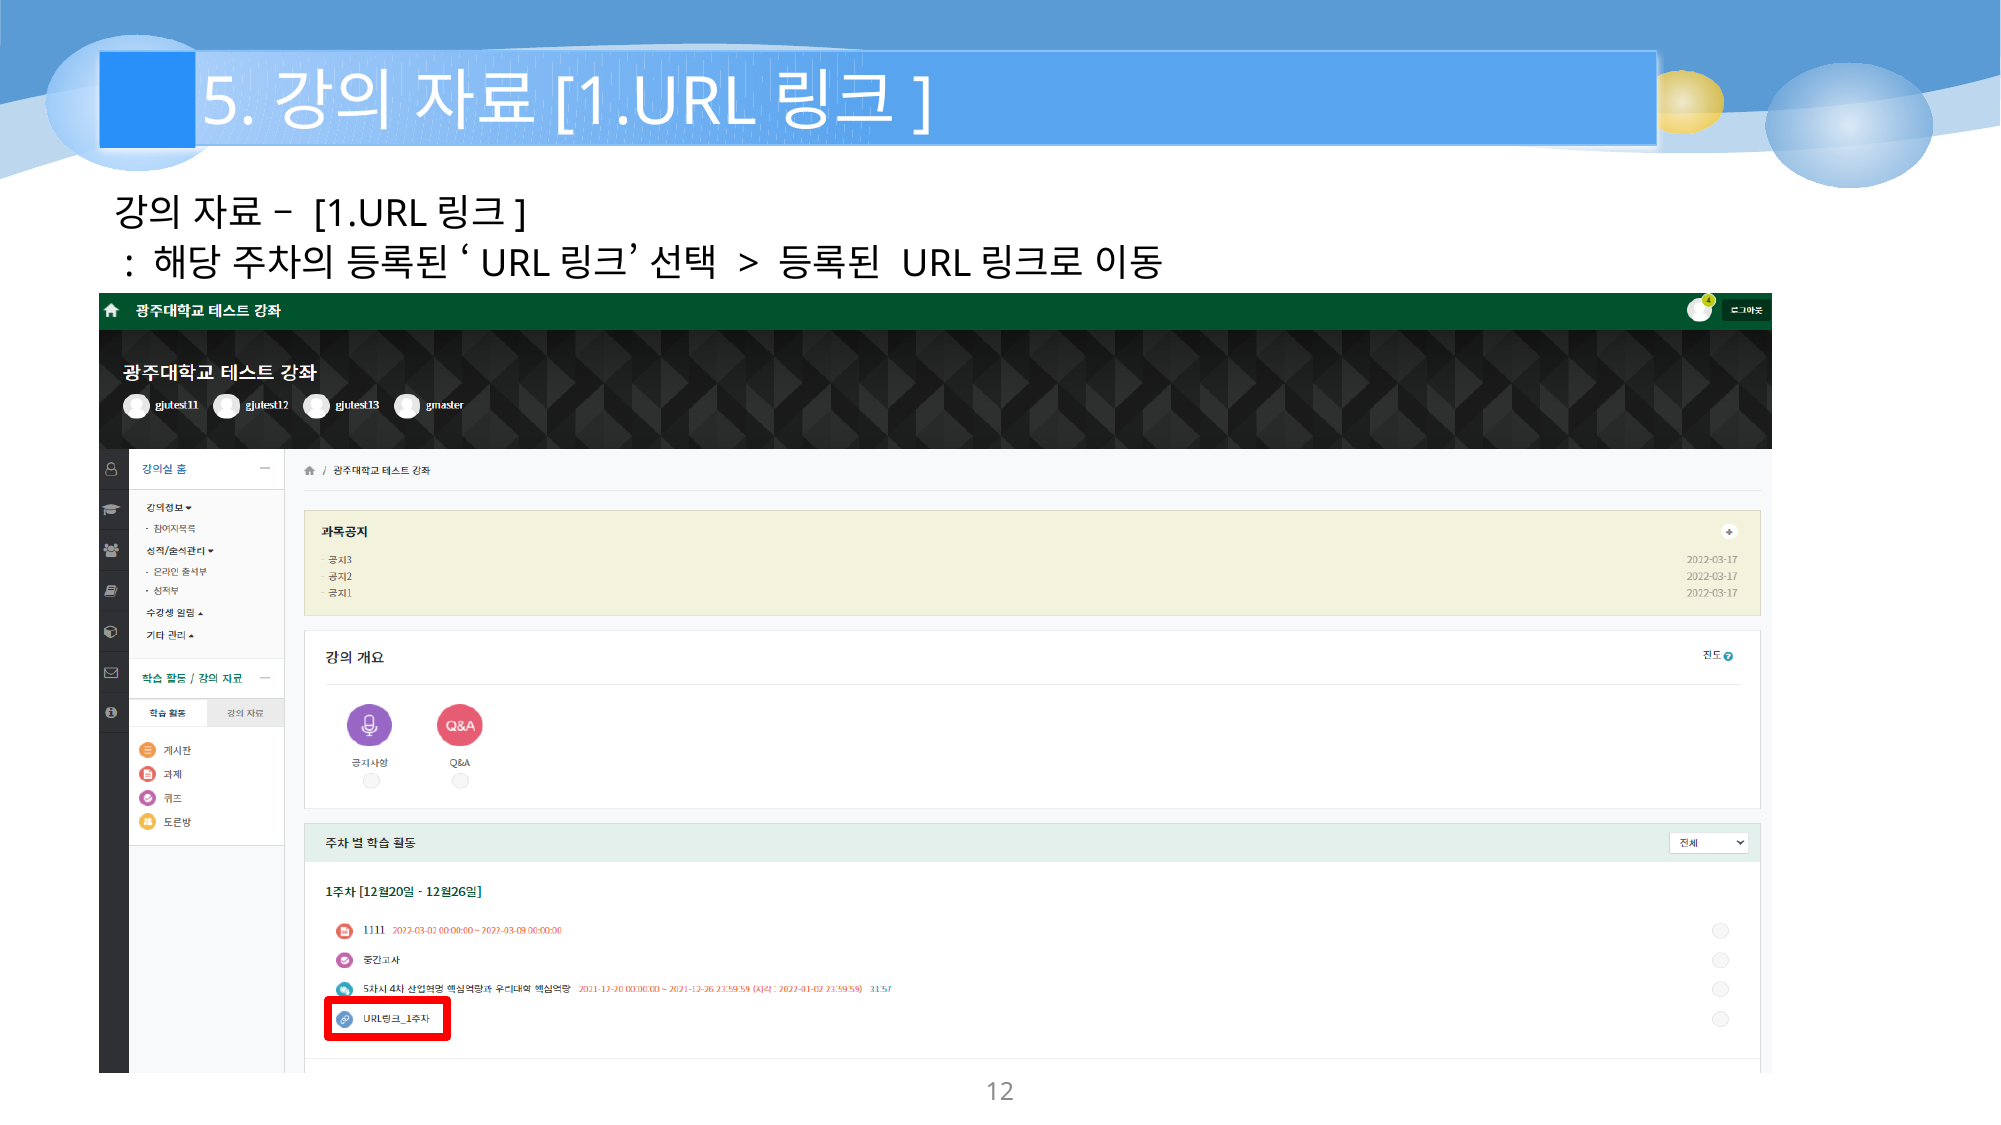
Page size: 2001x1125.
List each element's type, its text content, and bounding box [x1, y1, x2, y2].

text_box 강의 자료 – [1.URL링크] : 해당 주차의 등록된 ‘URL링크’ 선택 > 등록된 URL링크로 이동 [99, 182, 1594, 289]
picture [99, 292, 1772, 1073]
slide_number 12 [766, 1084, 1234, 1113]
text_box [99, 50, 1657, 149]
